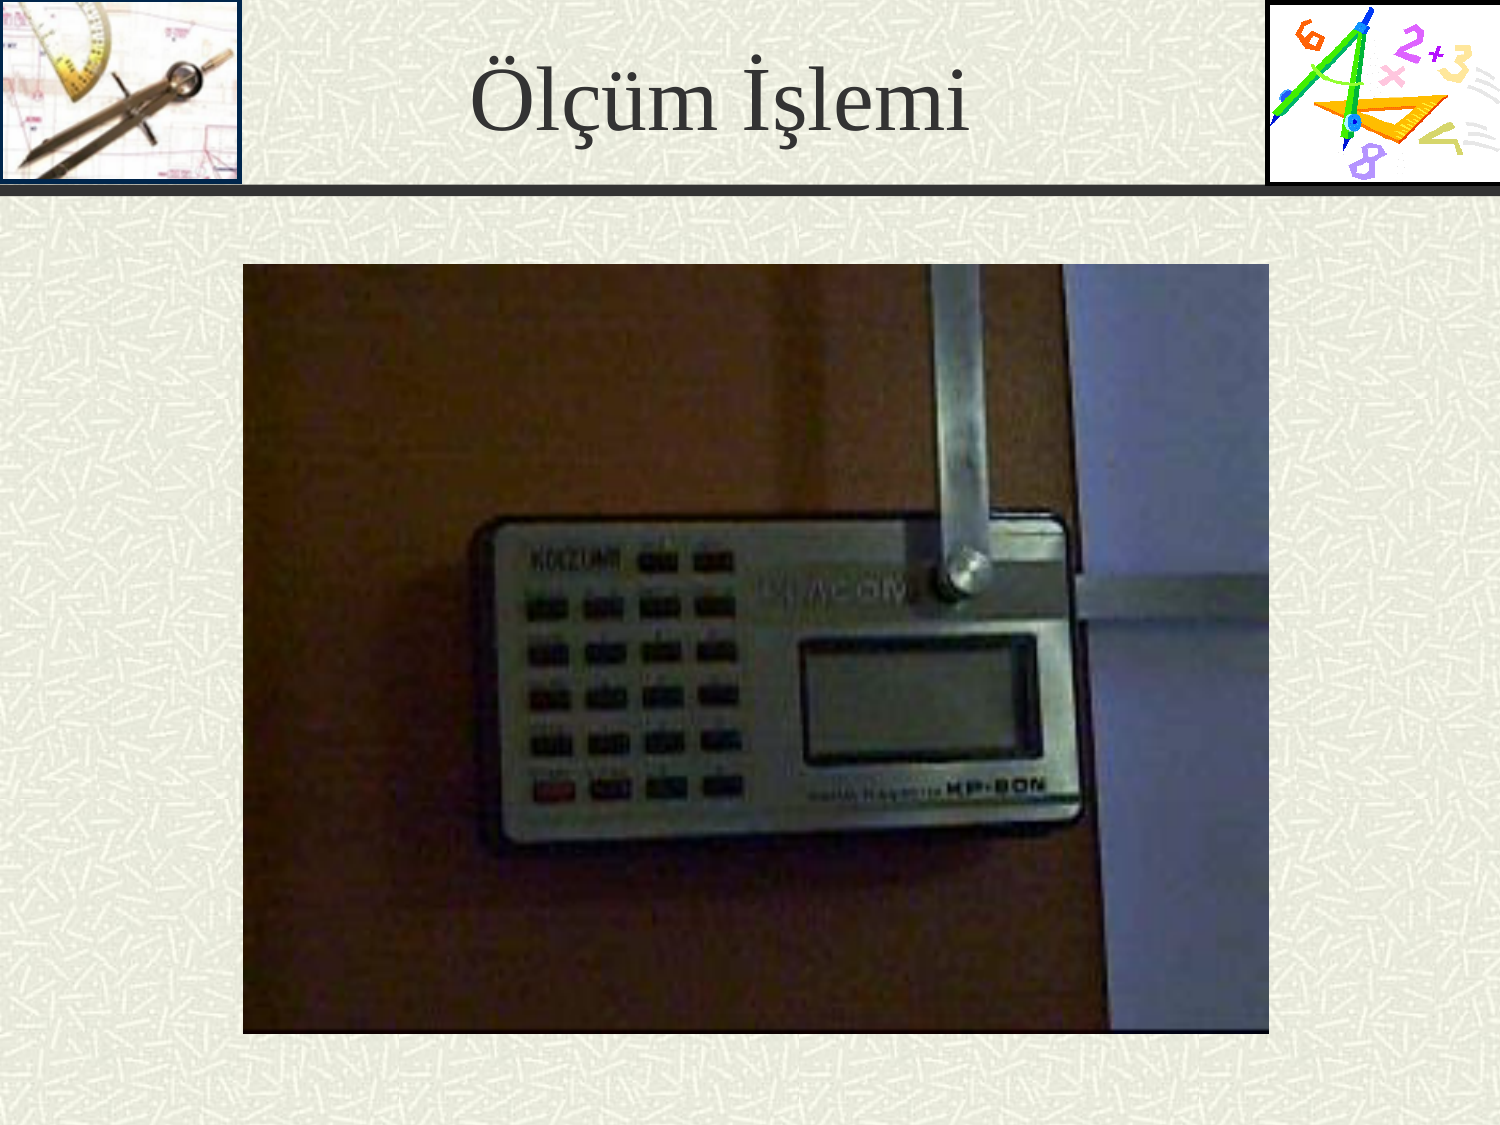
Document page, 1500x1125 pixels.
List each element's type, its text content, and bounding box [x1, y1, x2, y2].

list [241, 263, 1271, 1036]
picture [0, 197, 1500, 1125]
picture [3, 2, 237, 179]
picture [1270, 5, 1500, 182]
picture [242, 0, 1265, 184]
title Ölçüm İşlemi [454, 31, 1083, 219]
